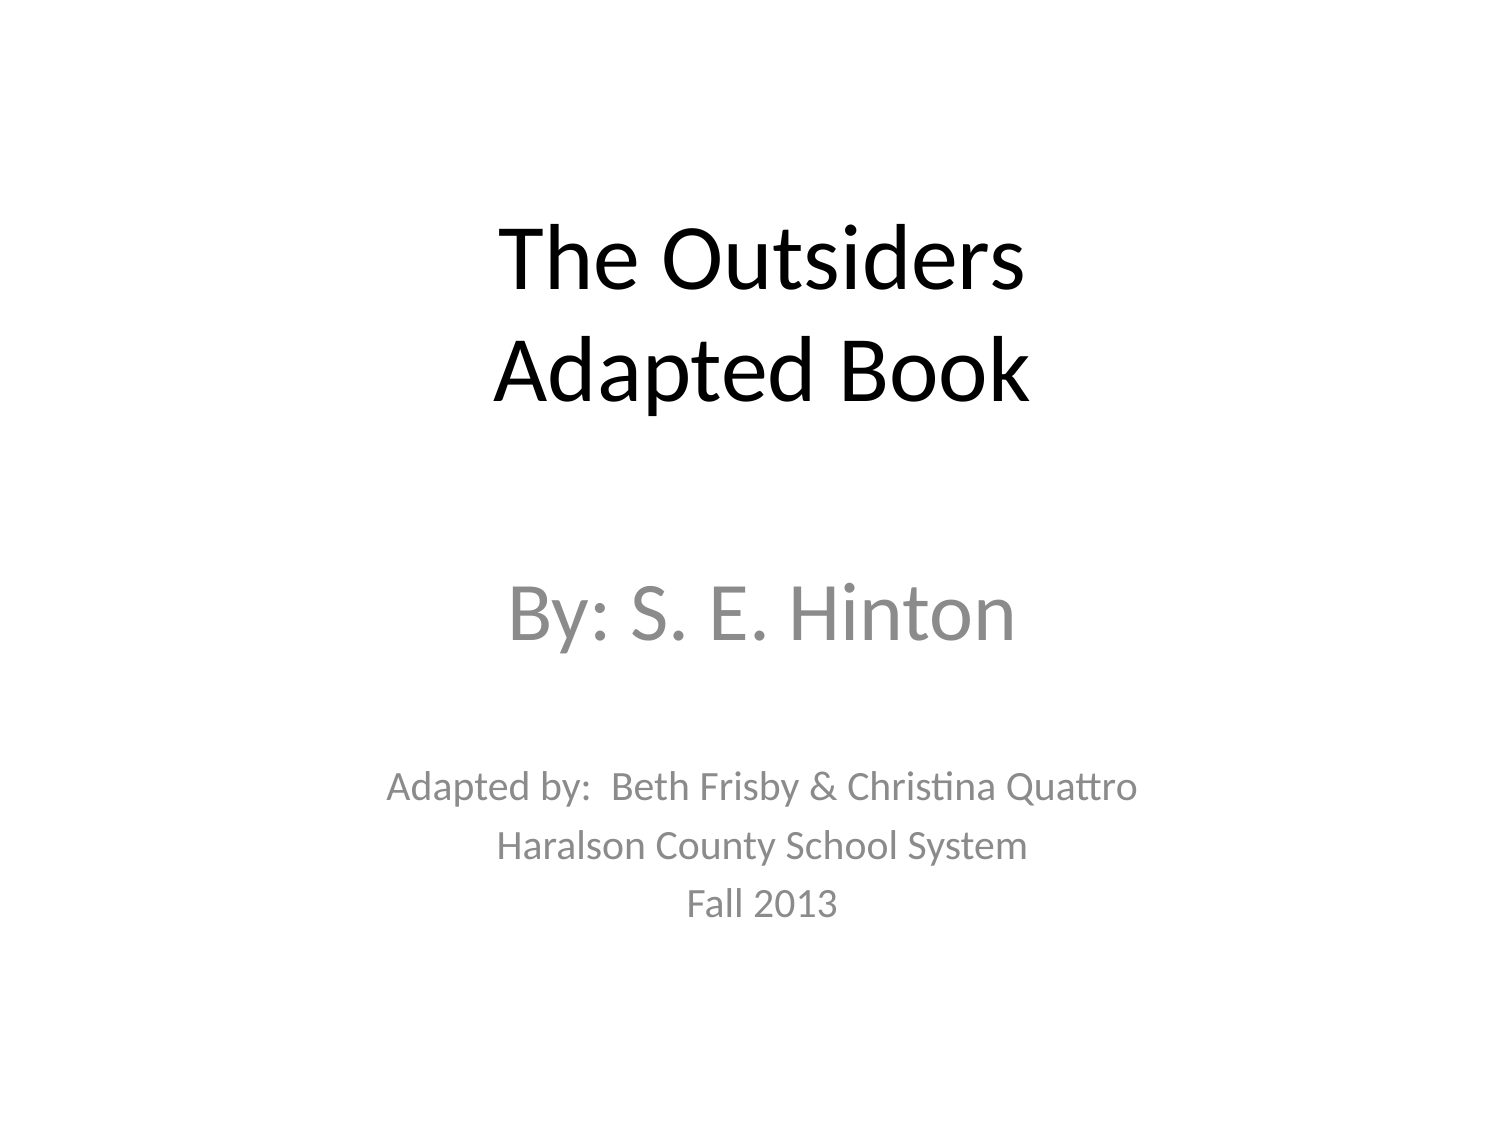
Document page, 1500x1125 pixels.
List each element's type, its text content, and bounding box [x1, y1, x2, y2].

subtitle By: S. E. Hinton Adapted by: Beth Frisby & Christina Quattro Haralson County School System Fall 2013 [143, 549, 1382, 975]
title The Outsiders Adapted Book [125, 187, 1400, 429]
